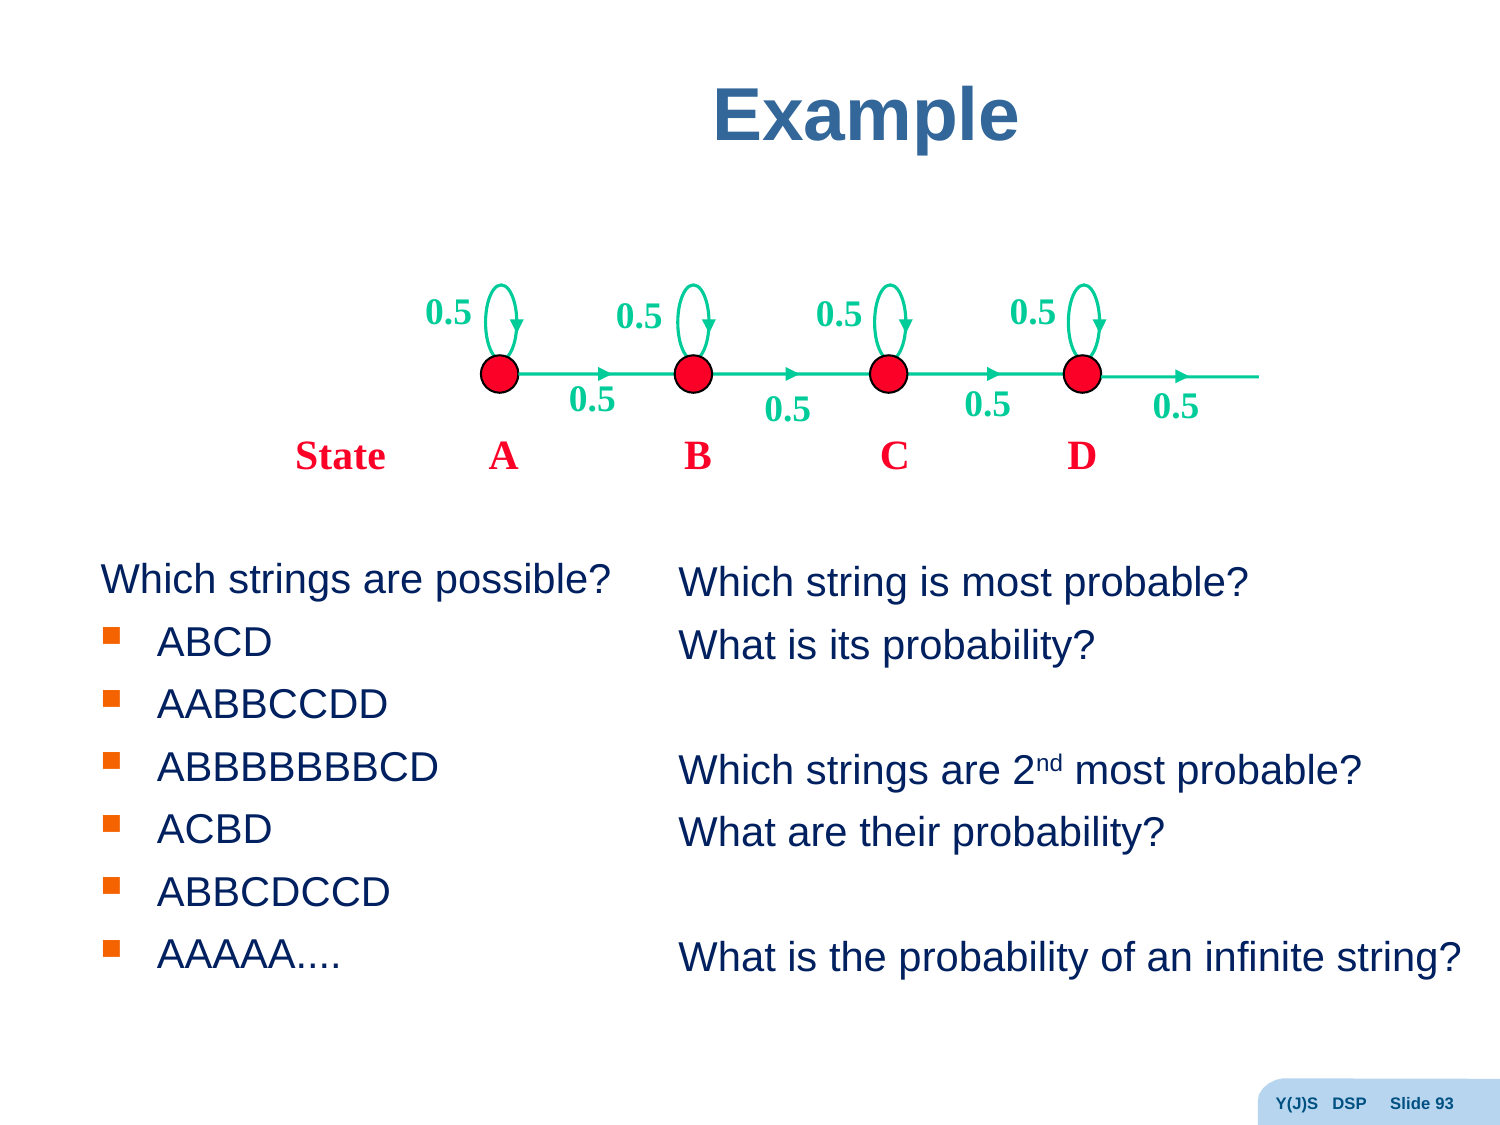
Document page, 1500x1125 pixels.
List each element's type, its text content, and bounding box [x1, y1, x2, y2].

list Which strings are possible? ABCD AABBCCDD ABBBBBBBCD ACBD ABBCDCCD AAAAA.... [85, 544, 768, 976]
slide_number Y(J)S DSP Slide 93 [1260, 1085, 1500, 1125]
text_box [280, 279, 1260, 487]
title Example [317, 22, 1416, 211]
text_box Which string is most probable? What is its probability? Which strings are 2nd most probable? What are their probability? What is the probability of an infinite string? [663, 547, 1489, 979]
